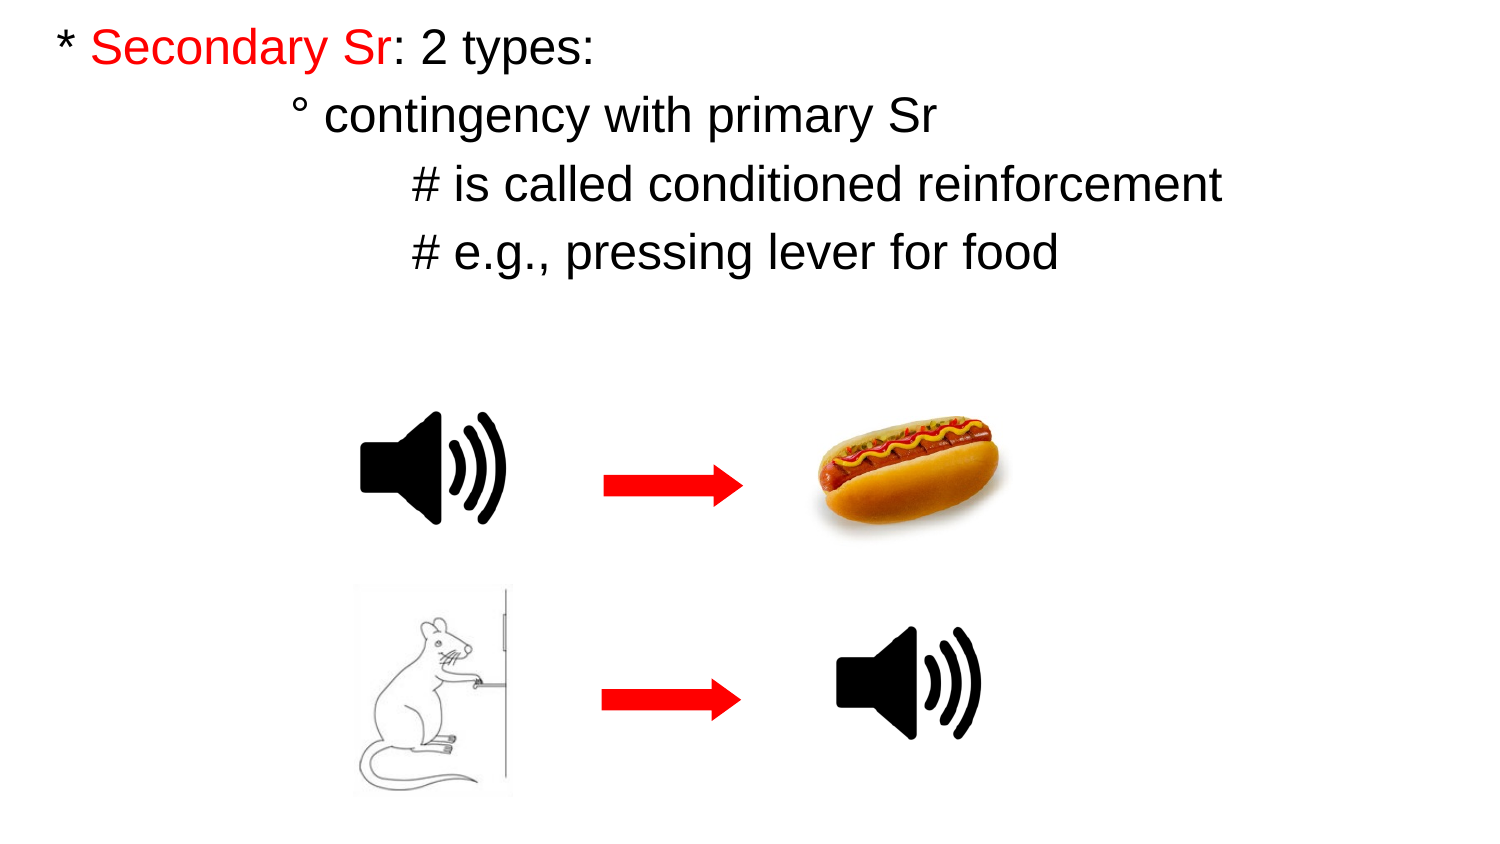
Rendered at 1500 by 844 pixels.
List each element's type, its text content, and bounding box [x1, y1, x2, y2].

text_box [349, 584, 1017, 797]
text_box * Secondary Sr: 2 types: ° contingency with primary Sr # is called conditioned reinforcement # e.g., pressing lever for food [41, 13, 1460, 289]
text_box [349, 364, 1017, 583]
